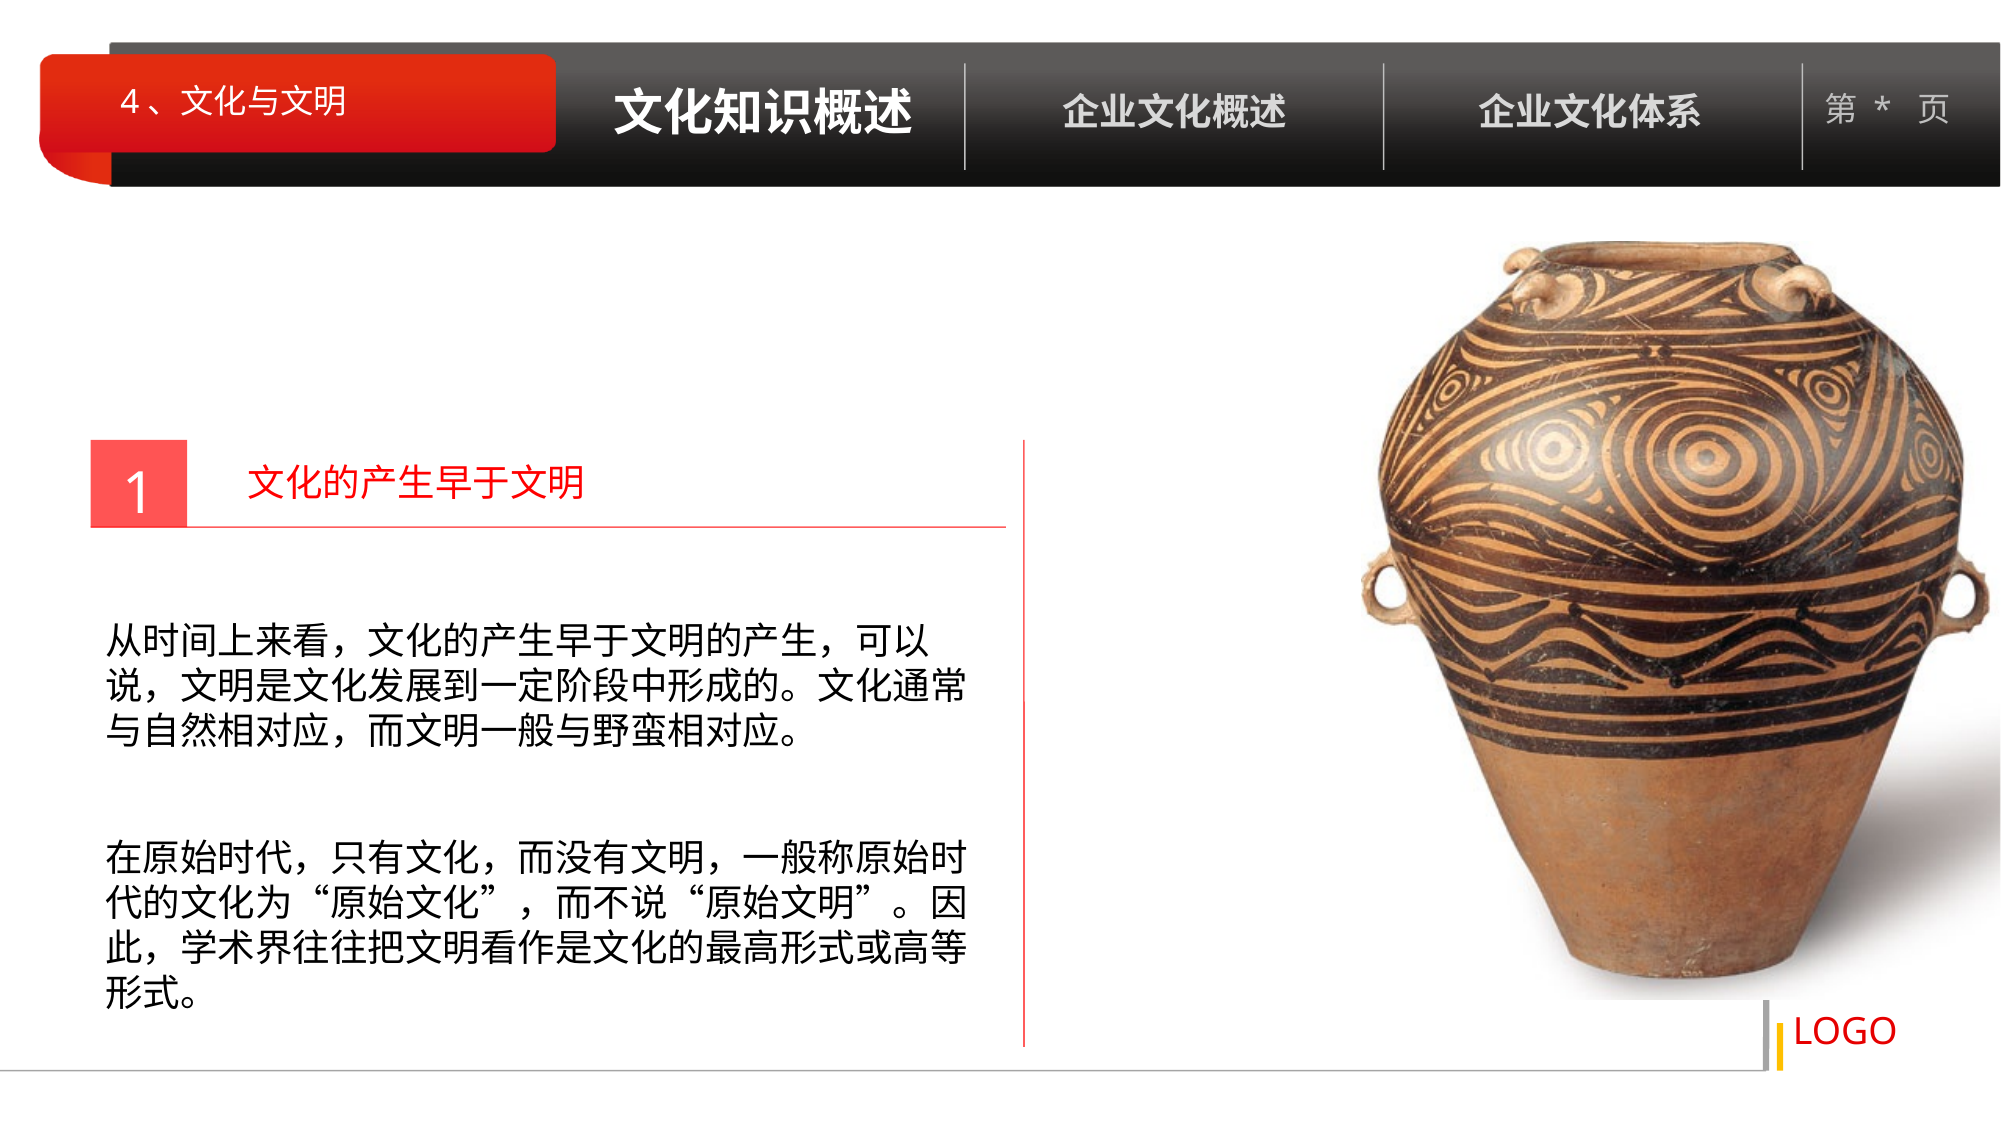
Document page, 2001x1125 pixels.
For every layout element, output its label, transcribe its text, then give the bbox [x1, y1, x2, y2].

text_box 文化的产生早于文明 [232, 451, 600, 512]
text_box 在原始时代，只有文化，而没有文明，一般称原始时代的文化为“原始文化”，而不说“原始文明”。因此，学术界往往把文明看作是文化的最高形式或高等形式。 [90, 826, 1012, 1022]
text_box LOGO [1778, 1000, 1981, 1060]
picture [39, 42, 2001, 187]
picture [1361, 241, 2001, 1000]
text_box 1 [90, 439, 188, 527]
text_box 从时间上来看，文化的产生早于文明的产生，可以说，文明是文化发展到一定阶段中形成的。文化通常与自然相对应，而文明一般与野蛮相对应。 [90, 609, 1012, 760]
